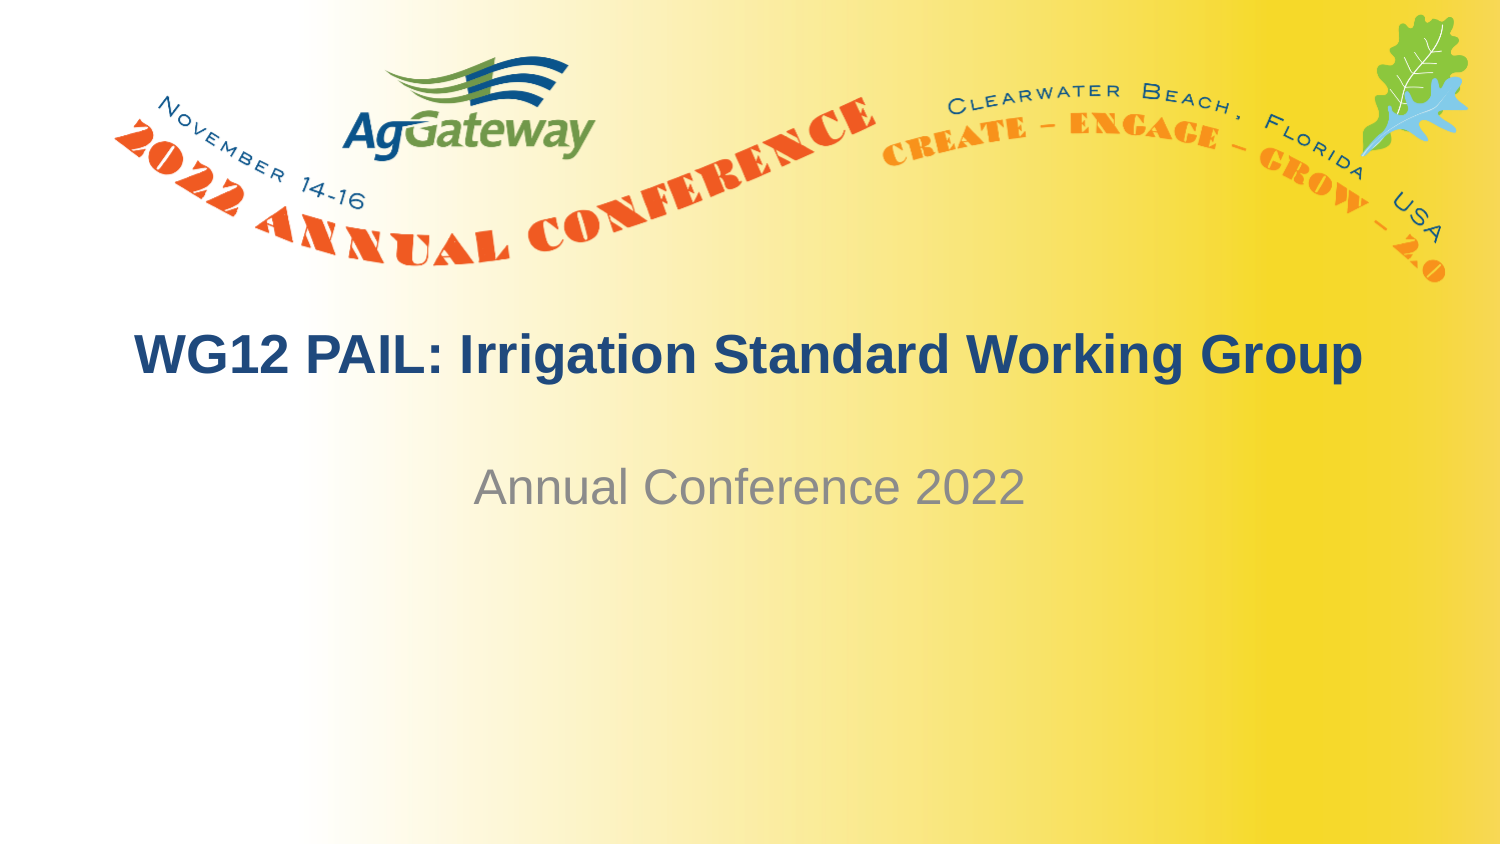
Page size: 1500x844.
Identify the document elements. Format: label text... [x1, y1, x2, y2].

picture [0, 0, 1500, 844]
title WG12 PAIL: Irrigation Standard Working Group [112, 280, 1388, 422]
subtitle Annual Conference 2022 [337, 446, 1163, 663]
